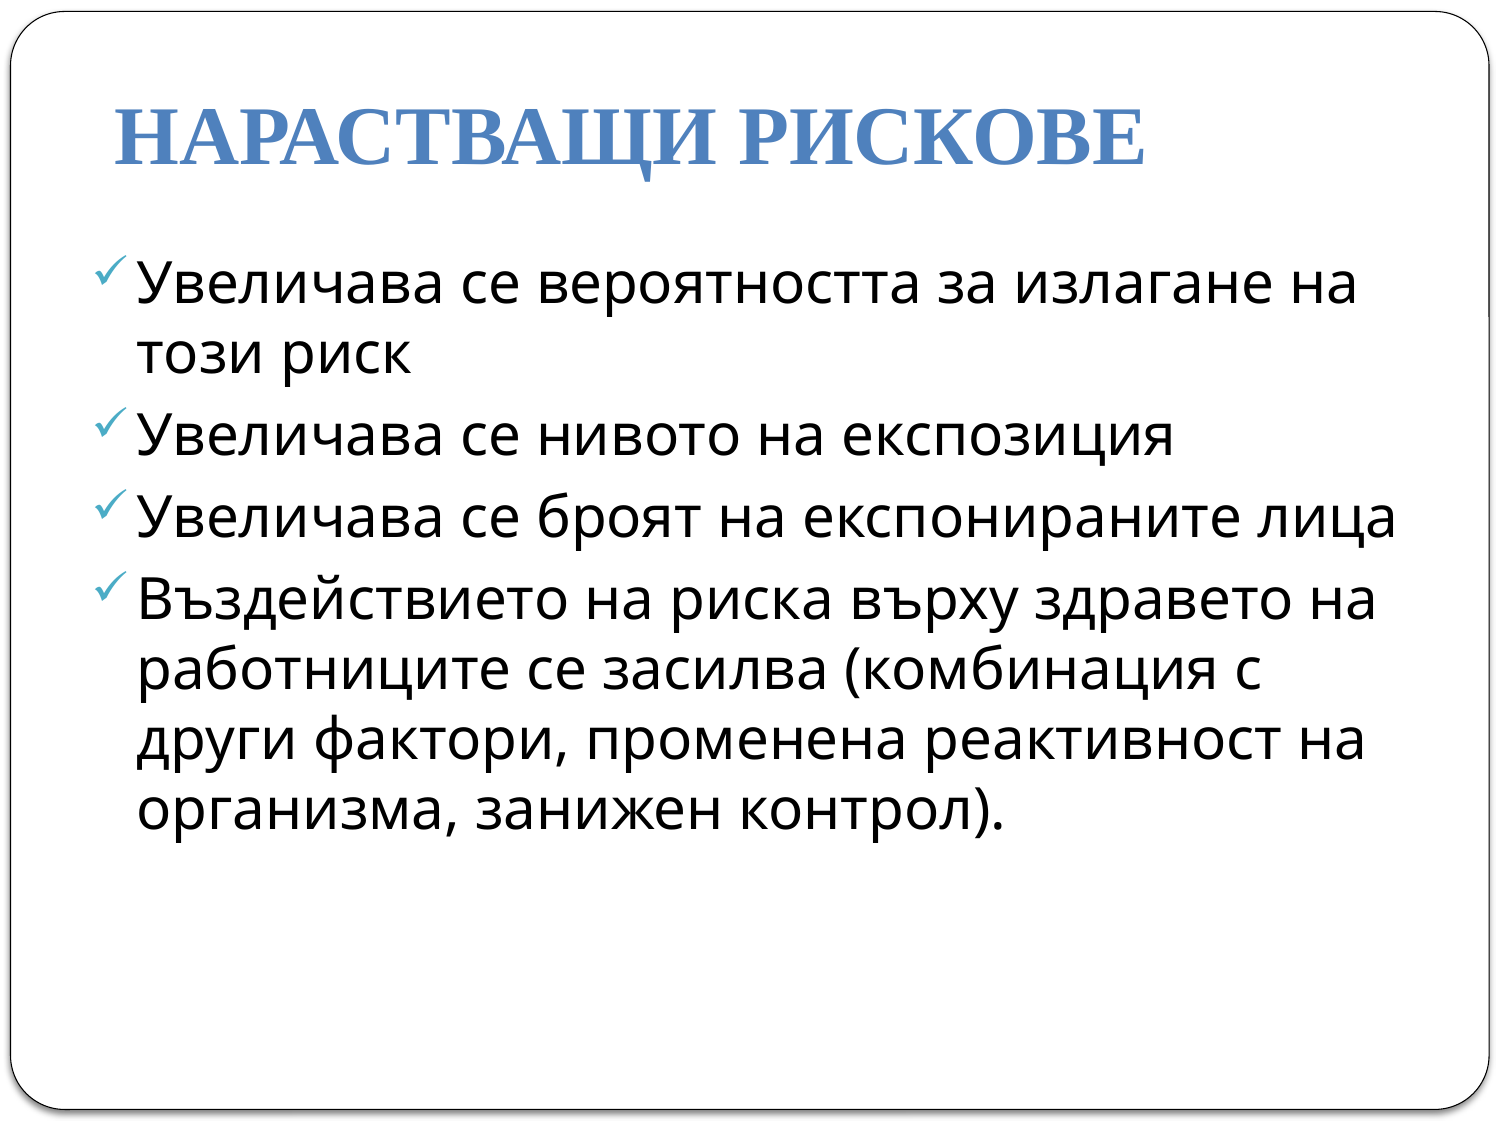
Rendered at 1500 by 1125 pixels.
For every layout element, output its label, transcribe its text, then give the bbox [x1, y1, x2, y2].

title НАРАСТВАЩИ РИСКОВЕ [100, 45, 1425, 197]
list Увеличава се вероятността за излагане на този риск Увеличава се нивото на експозиция Увеличава се броят на експонираните лица Въздействието на риска върху здравето на работниците се засилва (комбинация с други фактори, променена реактивност на организма, занижен контрол). [76, 237, 1425, 988]
